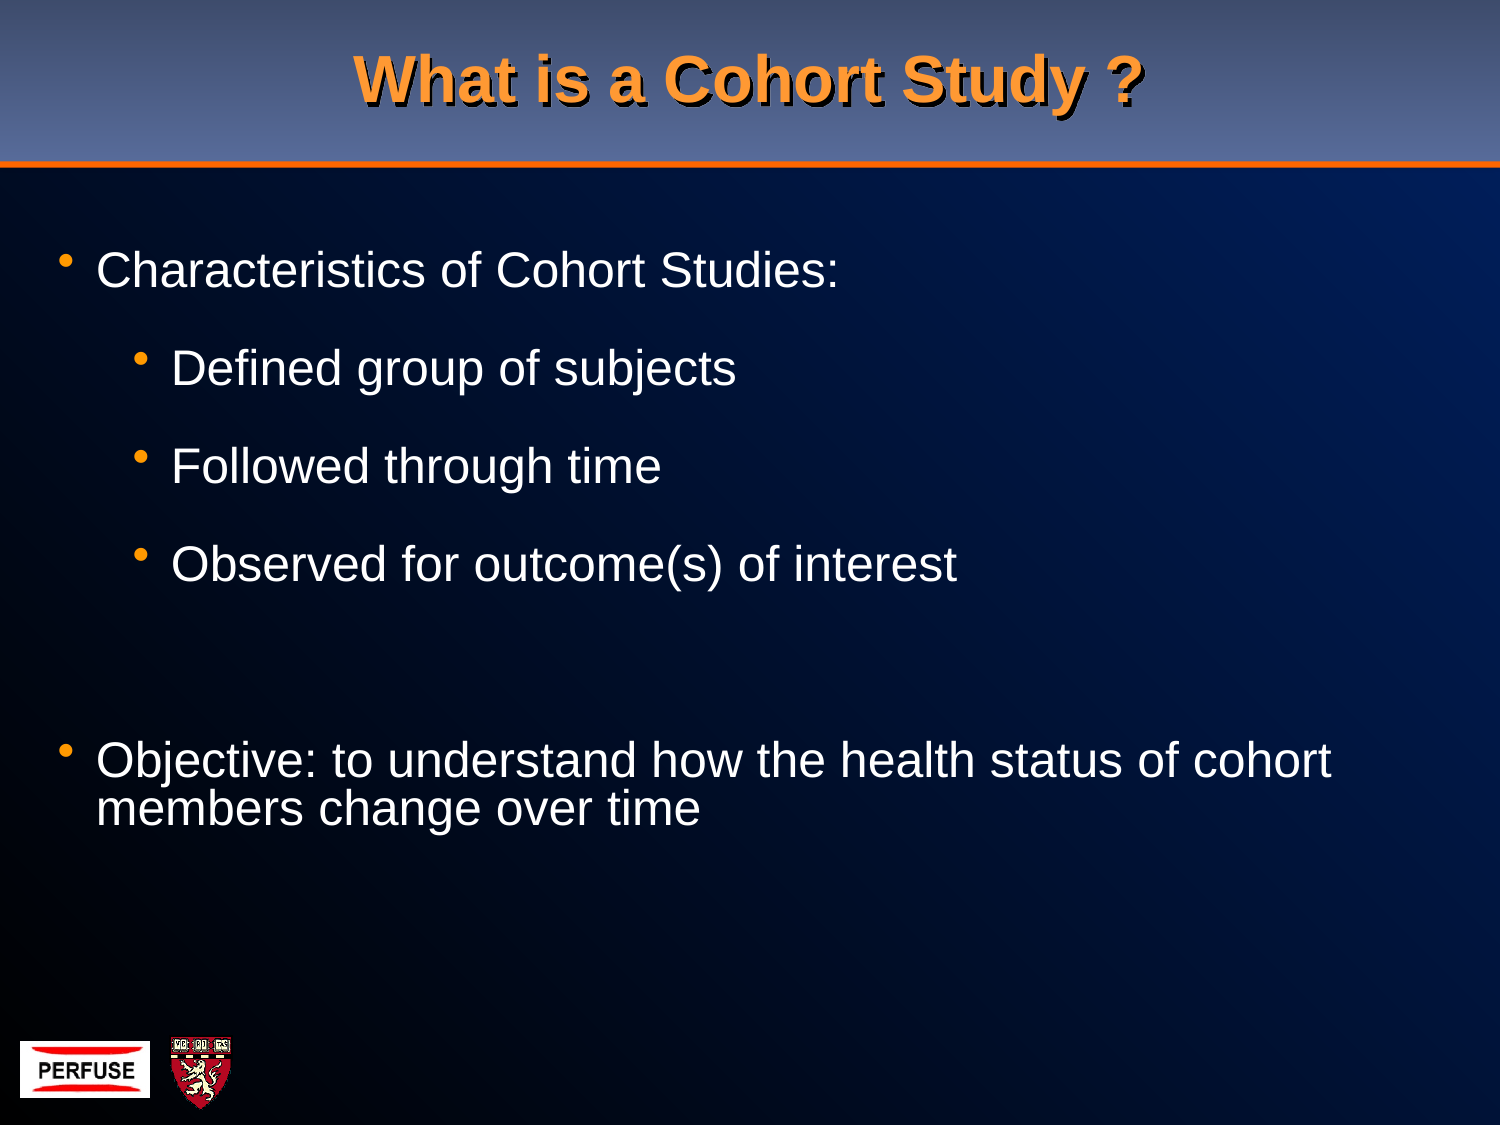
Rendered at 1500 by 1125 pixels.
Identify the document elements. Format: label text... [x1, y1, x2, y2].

list Characteristics of Cohort Studies: Defined group of subjects Followed through time Observed for outcome(s) of interest Objective: to understand how the health status of cohort members change over time [49, 241, 1451, 963]
title What is a Cohort Study ? [0, 0, 1500, 165]
picture [20, 1041, 150, 1098]
picture [168, 1034, 234, 1110]
